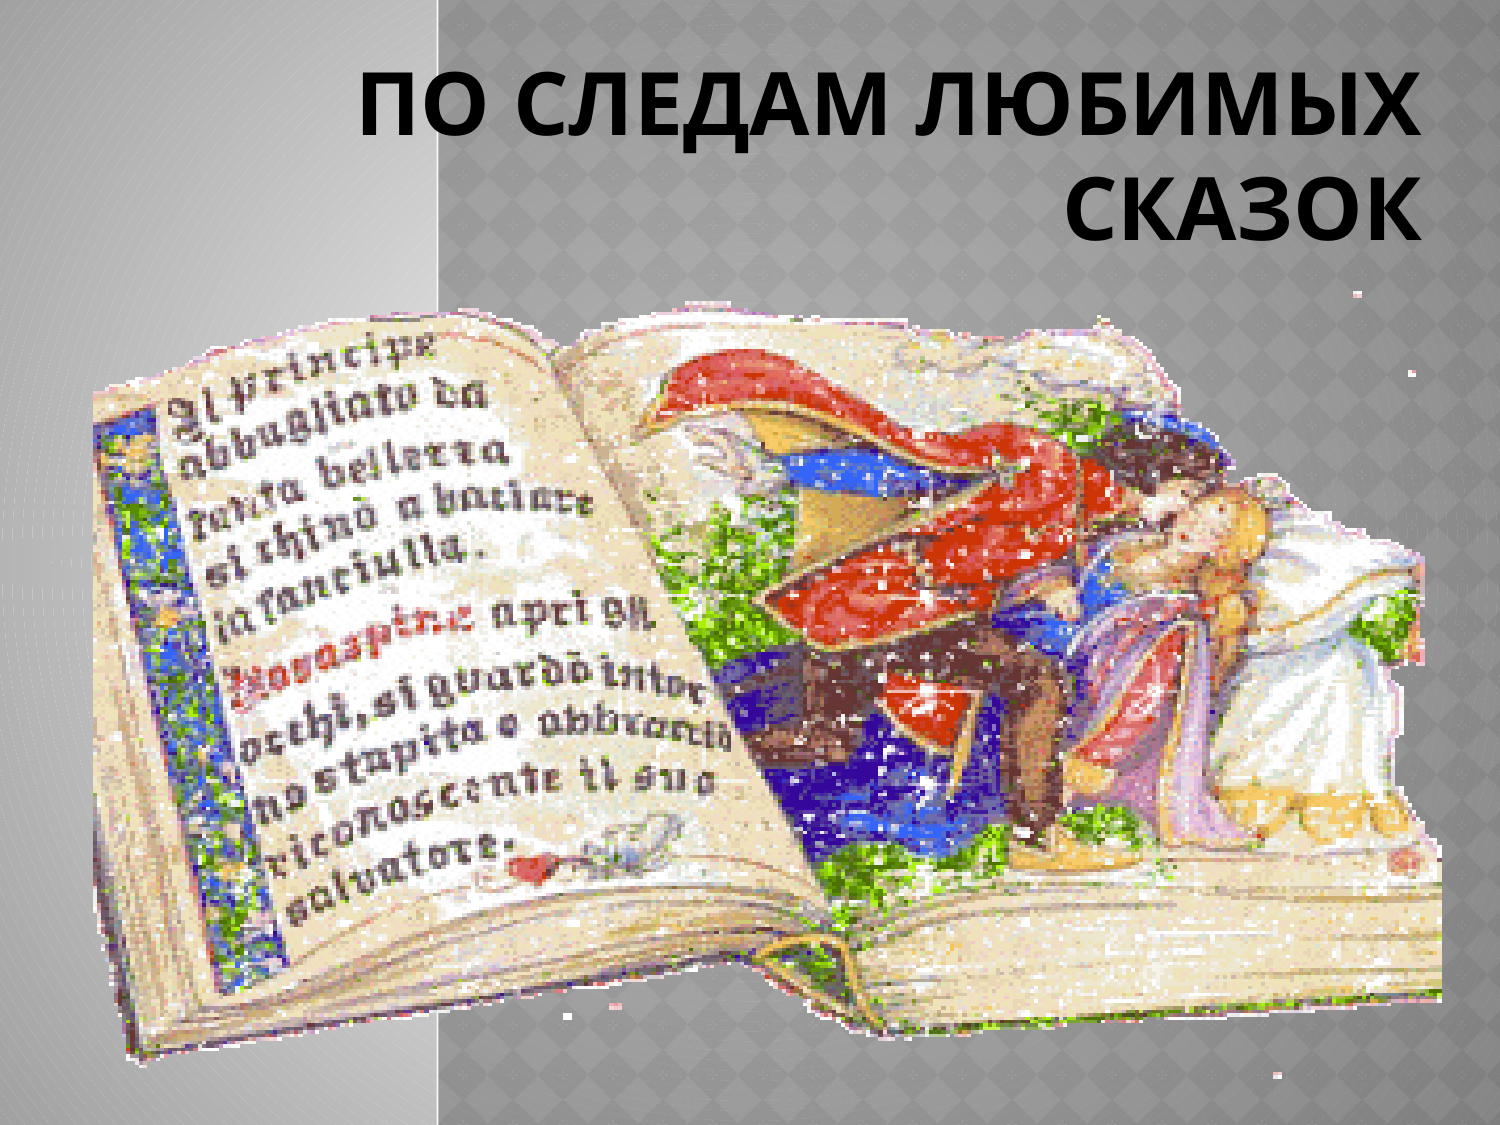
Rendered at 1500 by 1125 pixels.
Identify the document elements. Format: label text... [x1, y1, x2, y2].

title По Следам любимых сказок [58, 70, 1430, 258]
picture [93, 257, 1442, 1079]
